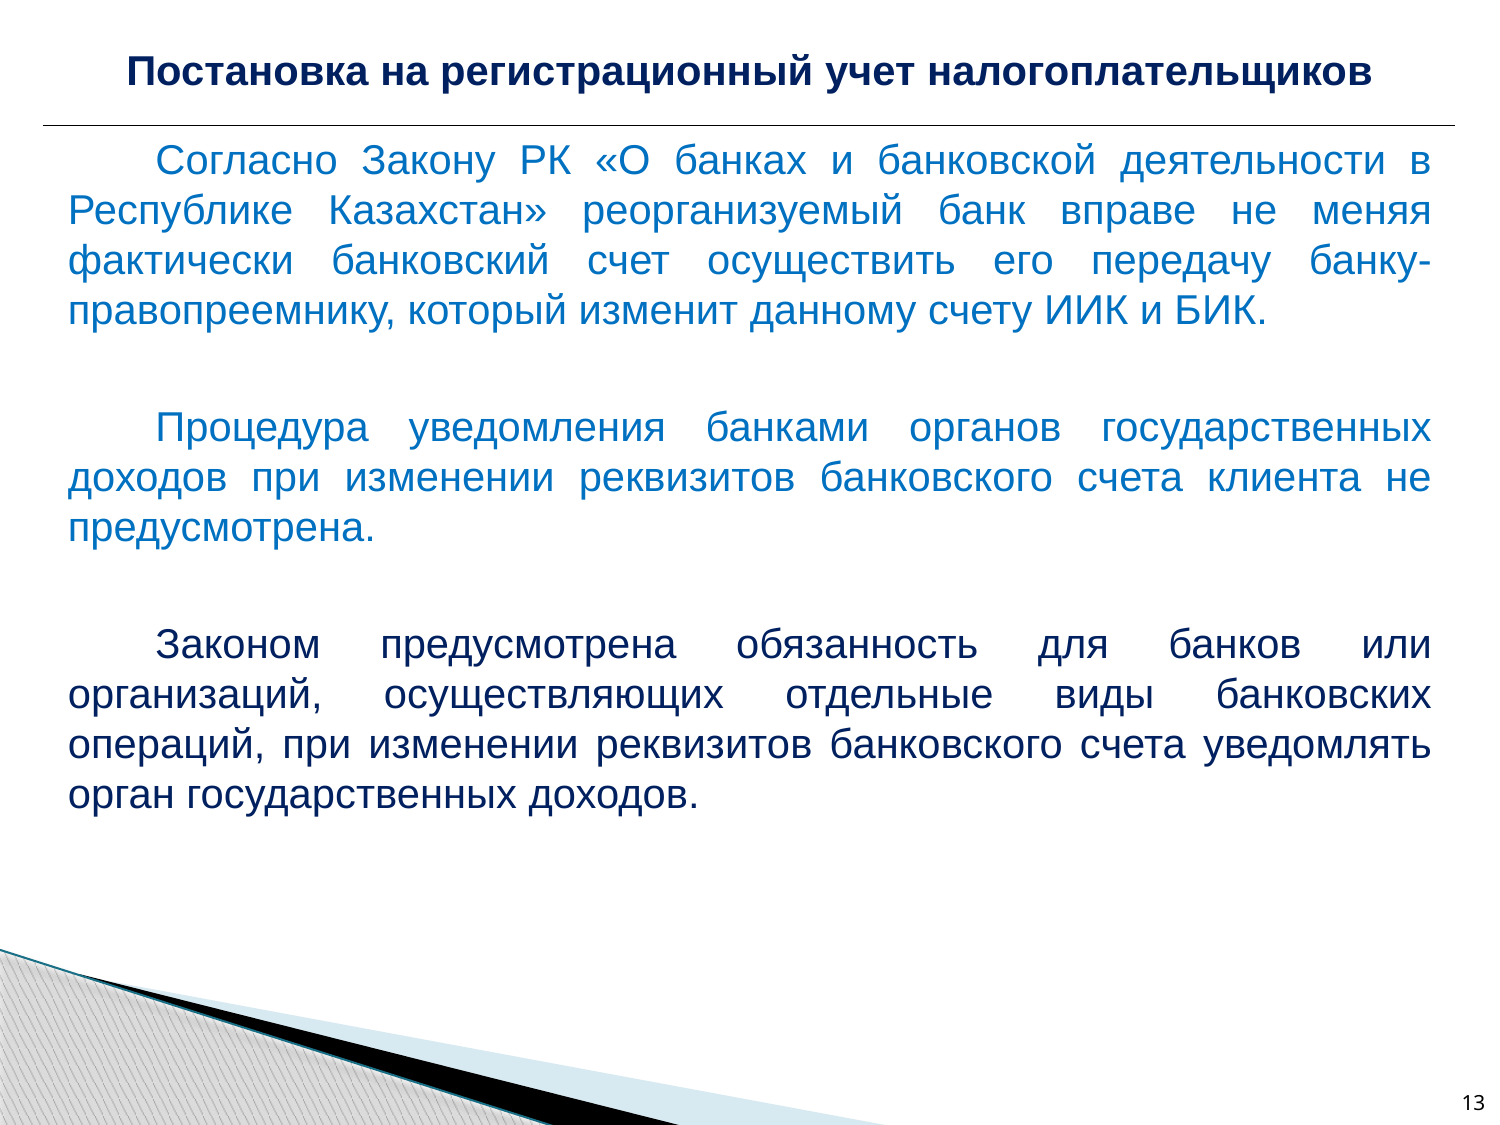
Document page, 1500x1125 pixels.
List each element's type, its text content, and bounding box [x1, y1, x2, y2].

slide_number 13 [1440, 1065, 1500, 1125]
list Согласно Закону РК «О банках и банковской деятельности в Республике Казахстан» реорганизуемый банк вправе не меняя фактически банковский счет осуществить его передачу банку-правопреемнику, который изменит данному счету ИИК и БИК. Процедура уведомления банками органов государственных доходов при изменении реквизитов банковского счета клиента не предусмотрена. Законом предусмотрена обязанность для банков или организаций, осуществляющих отдельные виды банковских операций, при изменении реквизитов банковского счета уведомлять орган государственных доходов. [53, 136, 1447, 894]
text_box Постановка на регистрационный учет налогоплательщиков [35, 19, 1465, 102]
